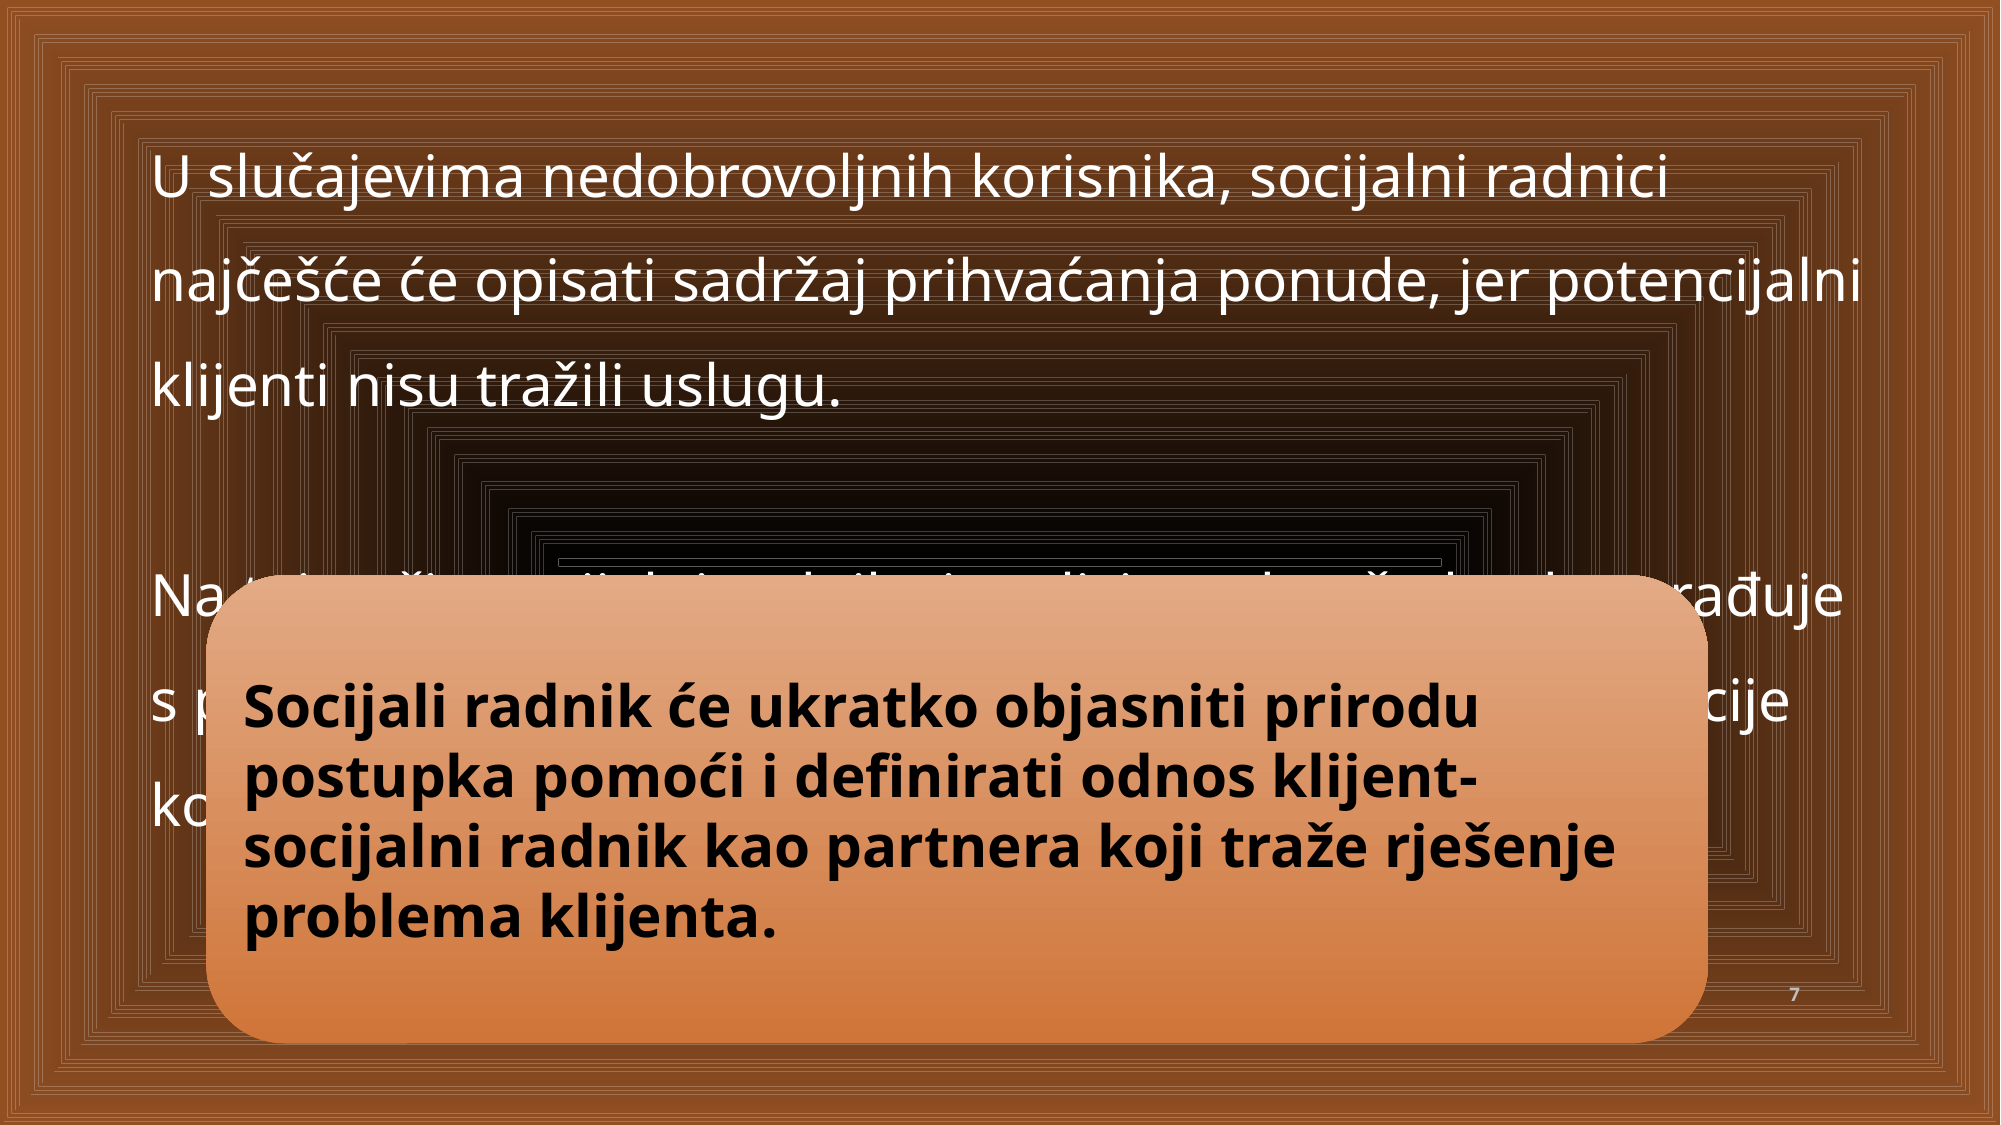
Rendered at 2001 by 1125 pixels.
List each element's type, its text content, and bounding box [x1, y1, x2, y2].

slide_number 7 [1724, 965, 1816, 1025]
text_box Socijali radnik će ukratko objasniti prirodu postupka pomoći i definirati odnos klijent-socijalni radnik kao partnera koji traže rješenje problema klijenta. [206, 575, 1709, 1044]
text_box U slučajevima nedobrovoljnih korisnika, socijalni radnici najčešće će opisati sadržaj prihvaćanja ponude, jer potencijalni klijenti nisu tražili uslugu. Na taj način socijalni radnik signalizira od početka da surađuje s potencijalnim klijentom, a ne djeluje kao suradnik agencije koja je klijenta uputila u proces. [135, 96, 1902, 846]
